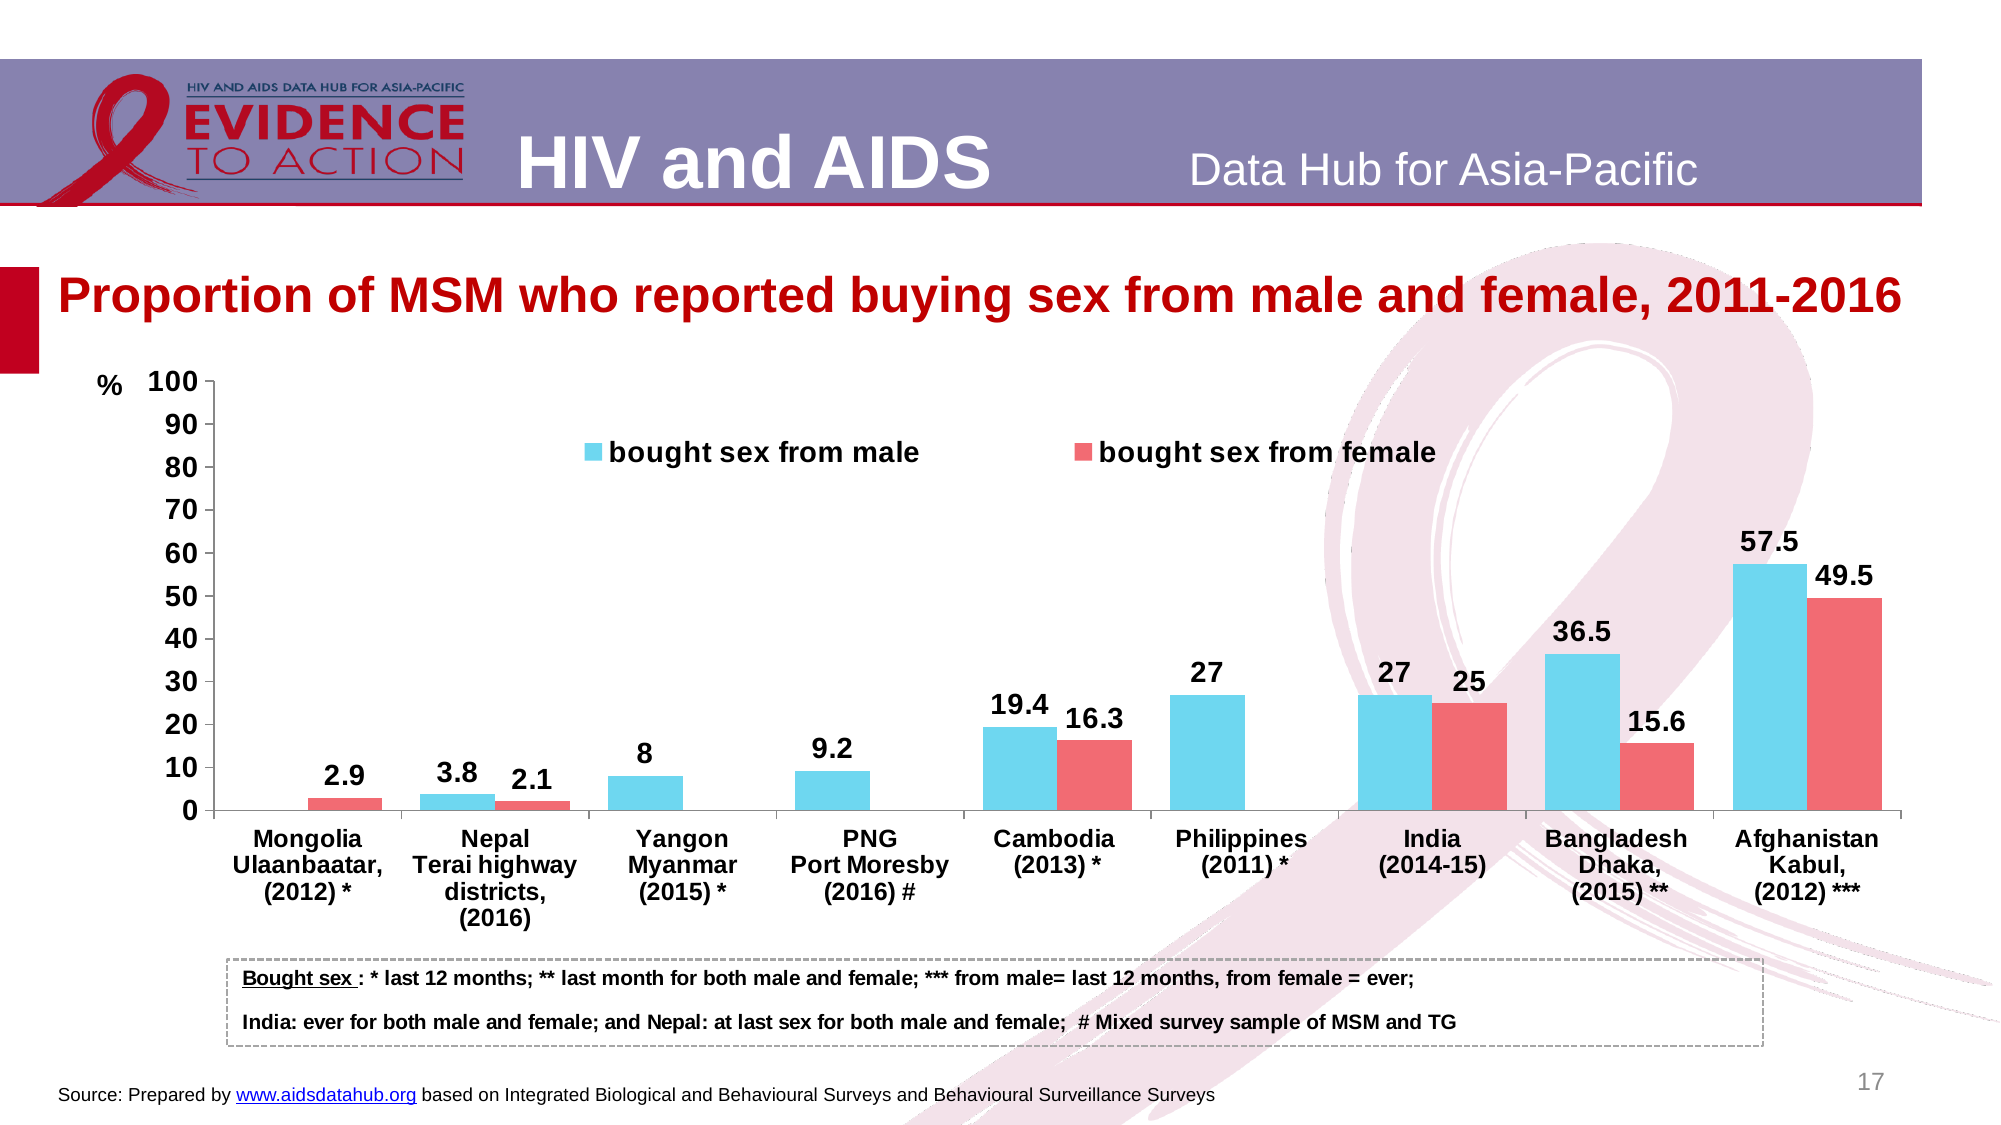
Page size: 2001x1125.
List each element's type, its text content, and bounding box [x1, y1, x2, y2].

chart [90, 349, 1922, 1052]
slide_number 17 [1781, 1063, 1900, 1103]
text_box Source: Prepared by www.aidsdatahub.org based on Integrated Biological and Behavioural Surveys and Behavioural Surveillance Surveys [43, 1075, 1438, 1113]
picture [706, 181, 2000, 1125]
title Proportion of MSM who reported buying sex from male and female, 2011-2016 [43, 255, 1934, 339]
picture [11, 74, 469, 207]
